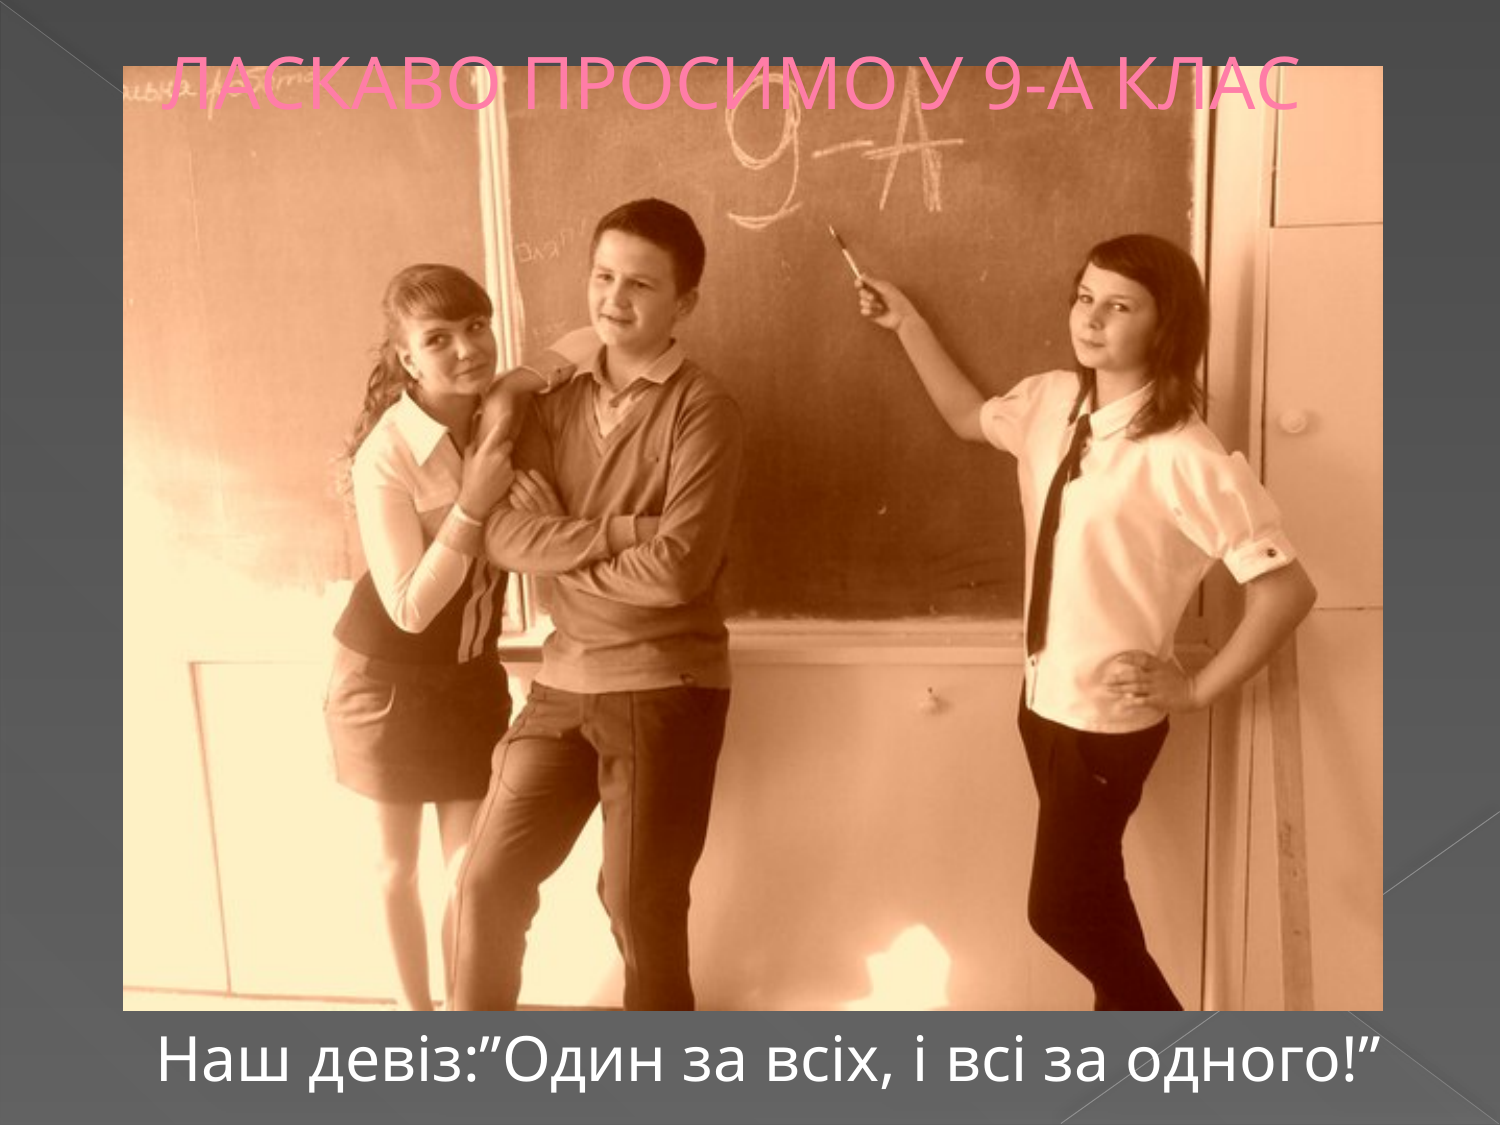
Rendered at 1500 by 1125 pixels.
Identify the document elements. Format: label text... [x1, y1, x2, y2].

list Наш девіз:”Один за всіх, і всі за одного!” [0, 1011, 1500, 1125]
picture [123, 66, 1383, 1011]
title ЛАСКАВО ПРОСИМО У 9-А КЛАС [75, 0, 1425, 161]
